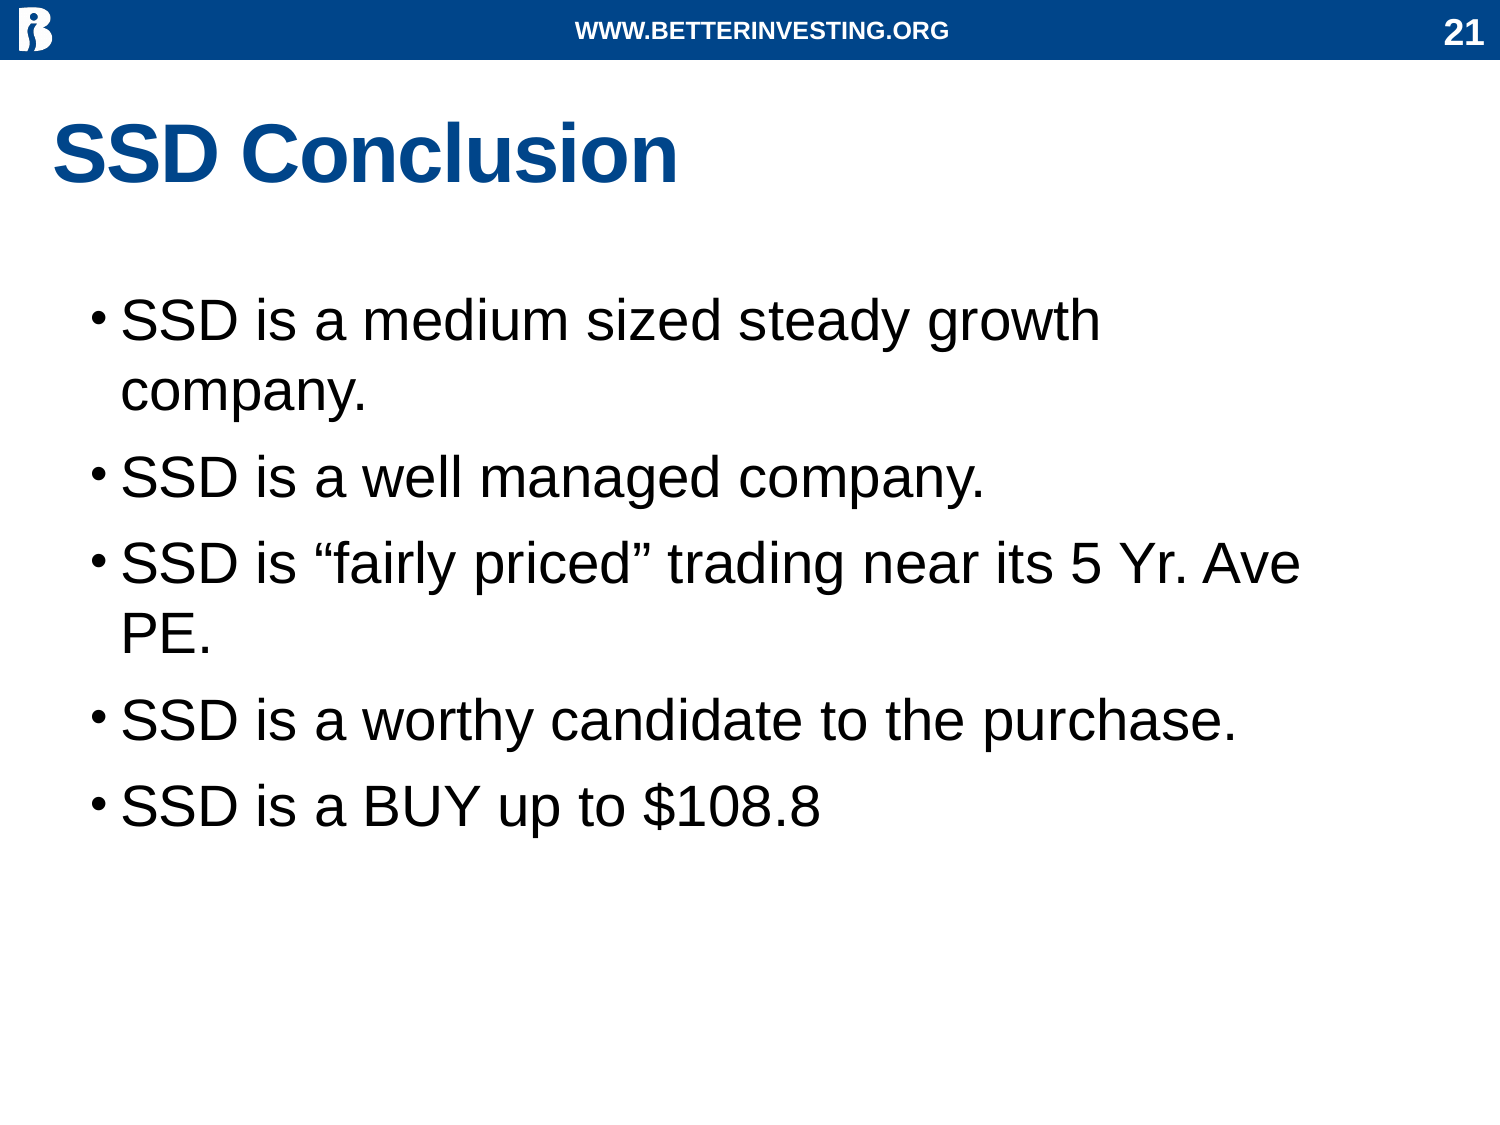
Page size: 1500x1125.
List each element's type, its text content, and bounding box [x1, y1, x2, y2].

slide_number 21 [1325, 3, 1500, 57]
list SSD is a medium sized steady growth company. SSD is a well managed company. SSD is “fairly priced” trading near its 5 Yr. Ave PE. SSD is a worthy candidate to the purchase. SSD is a BUY up to $108.8 [75, 275, 1375, 988]
footer WWW.BETTERINVESTING.ORG [262, 3, 1263, 57]
title SSD Conclusion [37, 62, 1463, 236]
picture [17, 6, 54, 53]
